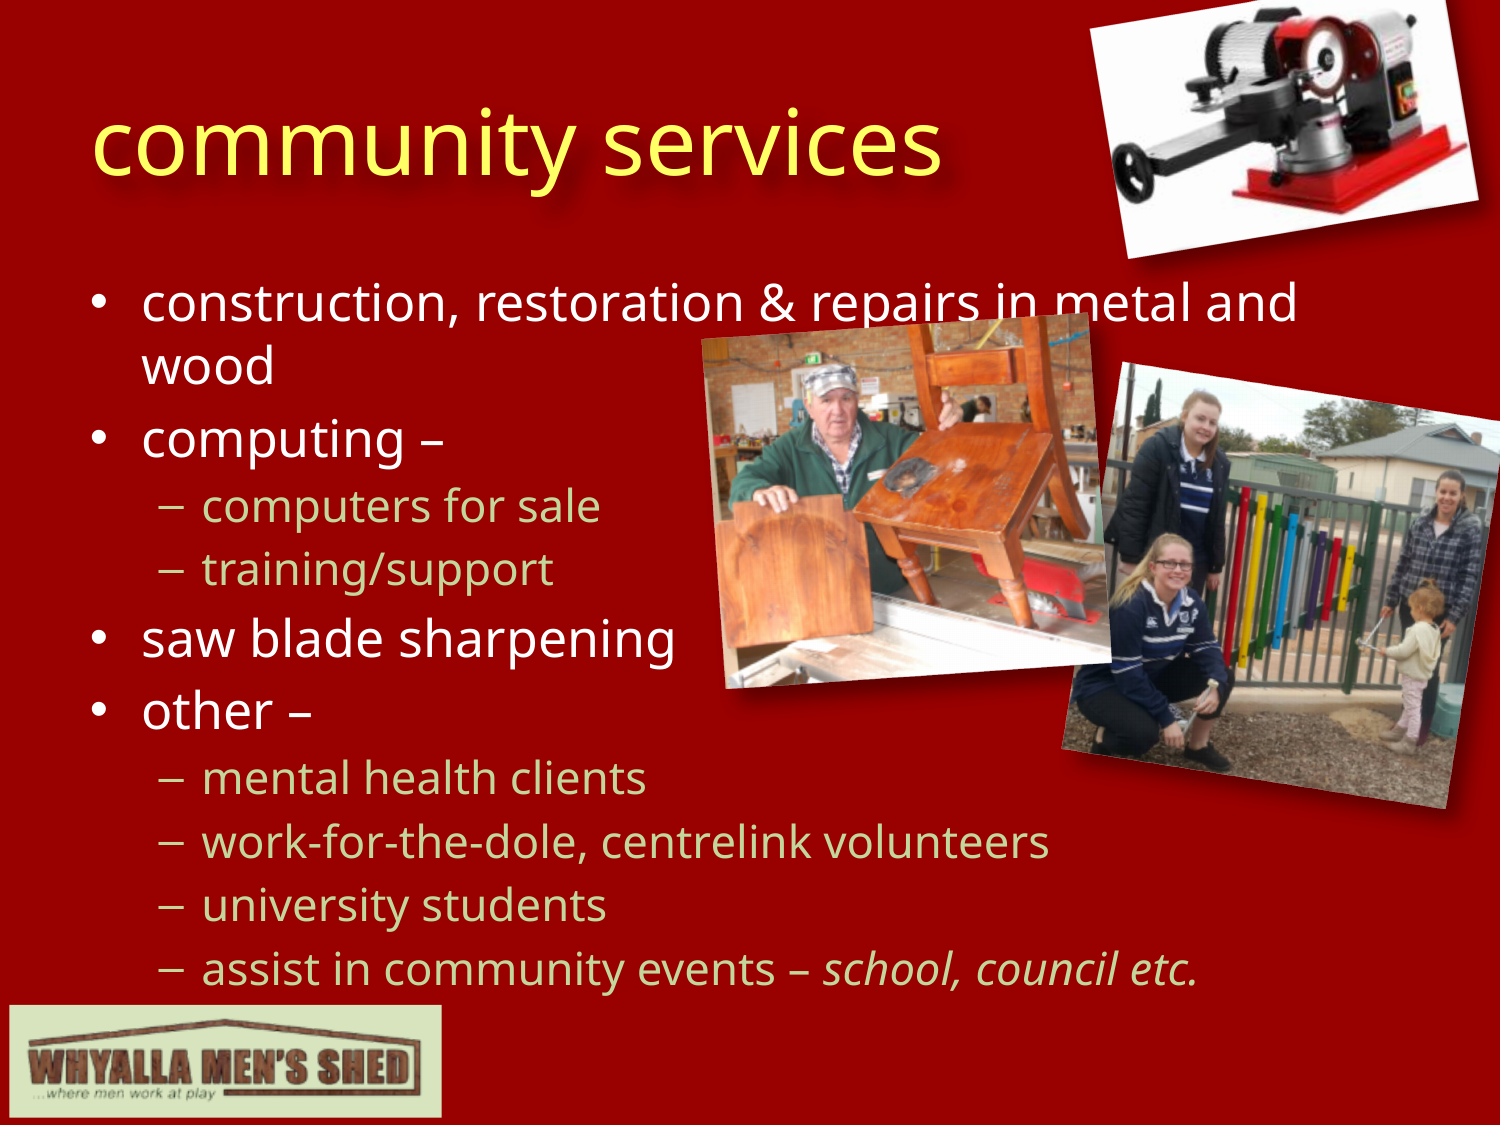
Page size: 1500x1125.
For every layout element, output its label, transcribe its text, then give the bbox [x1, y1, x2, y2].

text_box construction, restoration & repairs in metal and wood computing – computers for sale training/support saw blade sharpening other – mental health clients work-for-the-dole, centrelink volunteers university students assist in community events – school, council etc. [74, 262, 1425, 1005]
picture [21, 1016, 430, 1118]
picture [1124, 233, 1278, 258]
title community services [75, 45, 1101, 233]
picture [1091, 0, 1478, 231]
picture [702, 313, 1500, 808]
